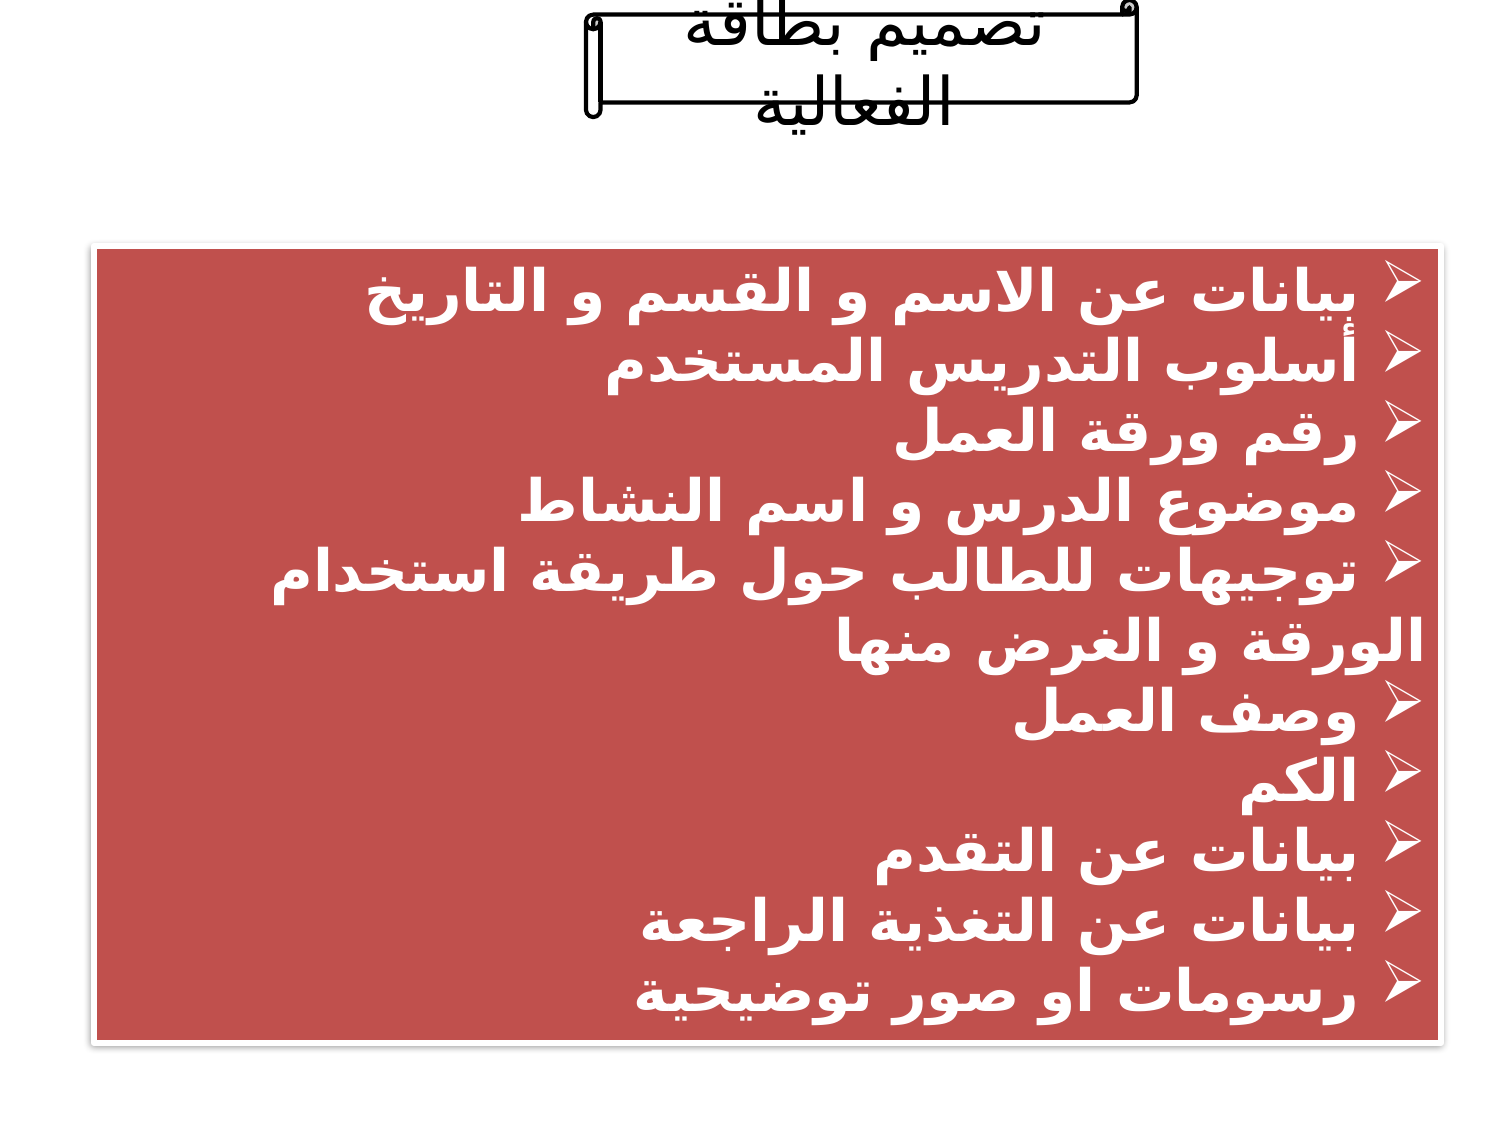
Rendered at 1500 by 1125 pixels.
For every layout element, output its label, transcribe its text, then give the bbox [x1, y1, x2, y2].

text_box تصميم بطاقة الفعالية [583, 0, 1139, 120]
text_box بيانات عن الاسم و القسم و التاريخ أسلوب التدريس المستخدم رقم ورقة العمل موضوع الدرس و اسم النشاط توجيهات للطالب حول طريقة استخدام الورقة و الغرض منها وصف العمل الكم بيانات عن التقدم بيانات عن التغذية الراجعة رسومات او صور توضيحية [91, 243, 1444, 1046]
